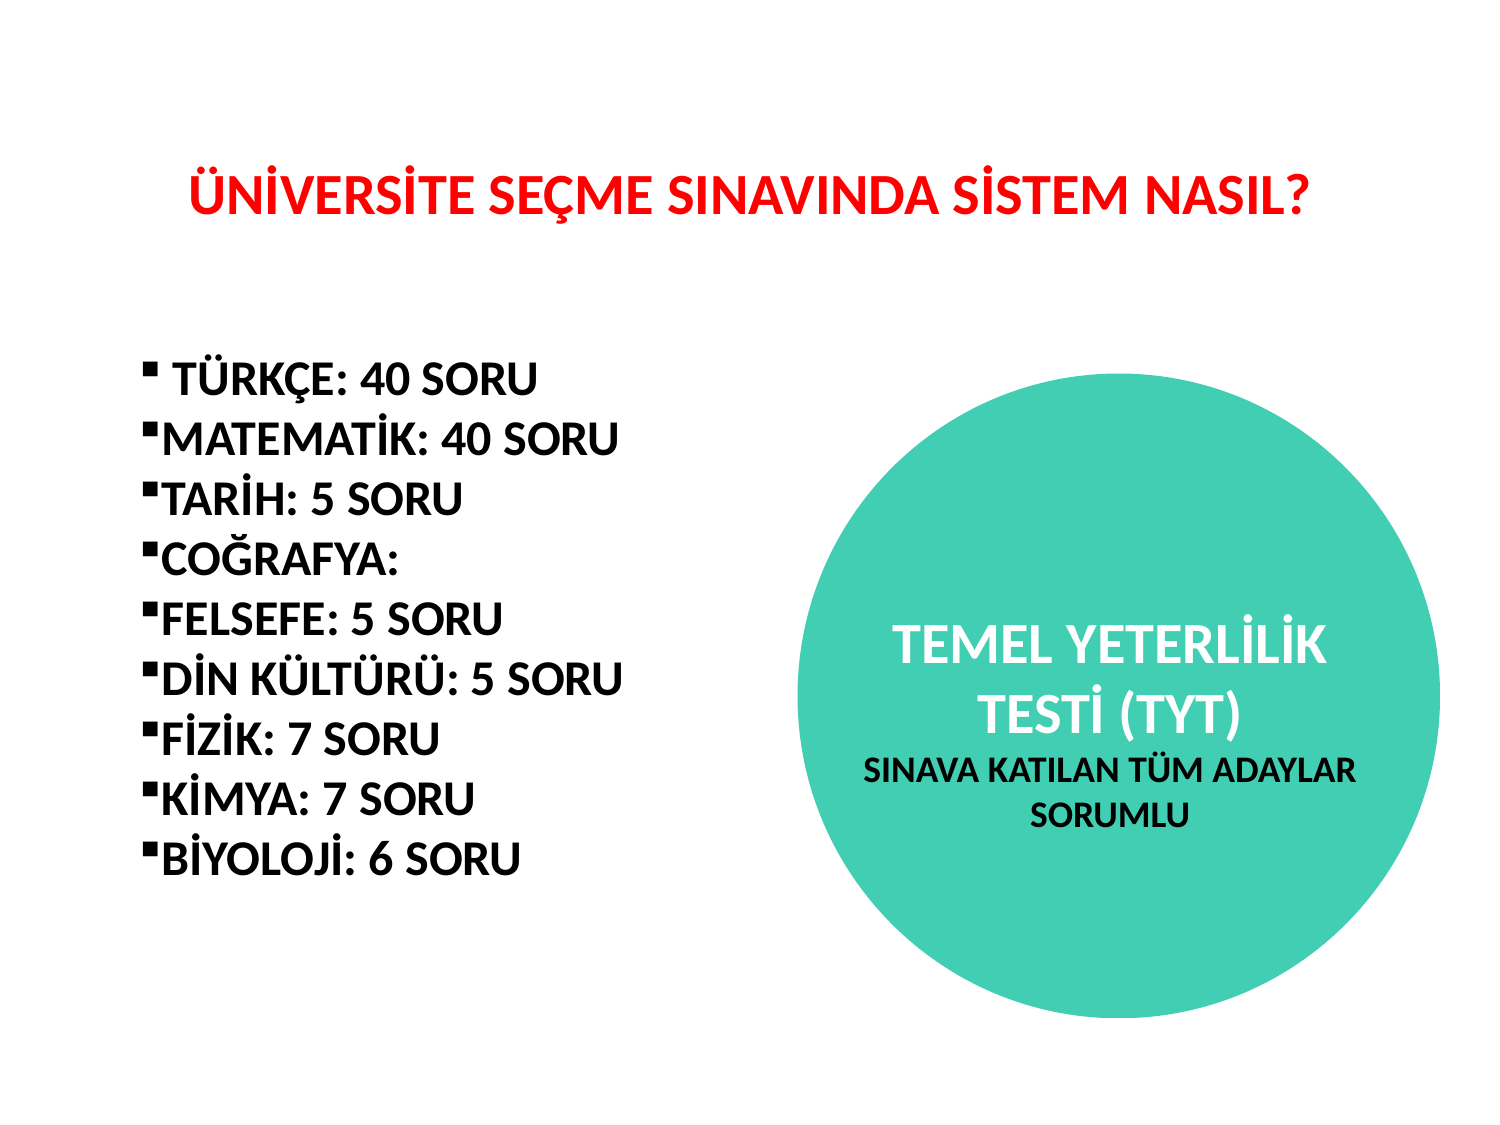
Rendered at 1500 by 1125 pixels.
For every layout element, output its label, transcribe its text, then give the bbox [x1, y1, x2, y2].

text_box ÜNİVERSİTE SEÇME SINAVINDA SİSTEM NASIL? [159, 149, 1341, 234]
picture [796, 373, 1441, 1019]
text_box TÜRKÇE: 40 SORU MATEMATİK: 40 SORU TARİH: 5 SORU COĞRAFYA: FELSEFE: 5 SORU DİN KÜLTÜRÜ: 5 SORU FİZİK: 7 SORU KİMYA: 7 SORU BİYOLOJİ: 6 SORU [123, 338, 874, 953]
